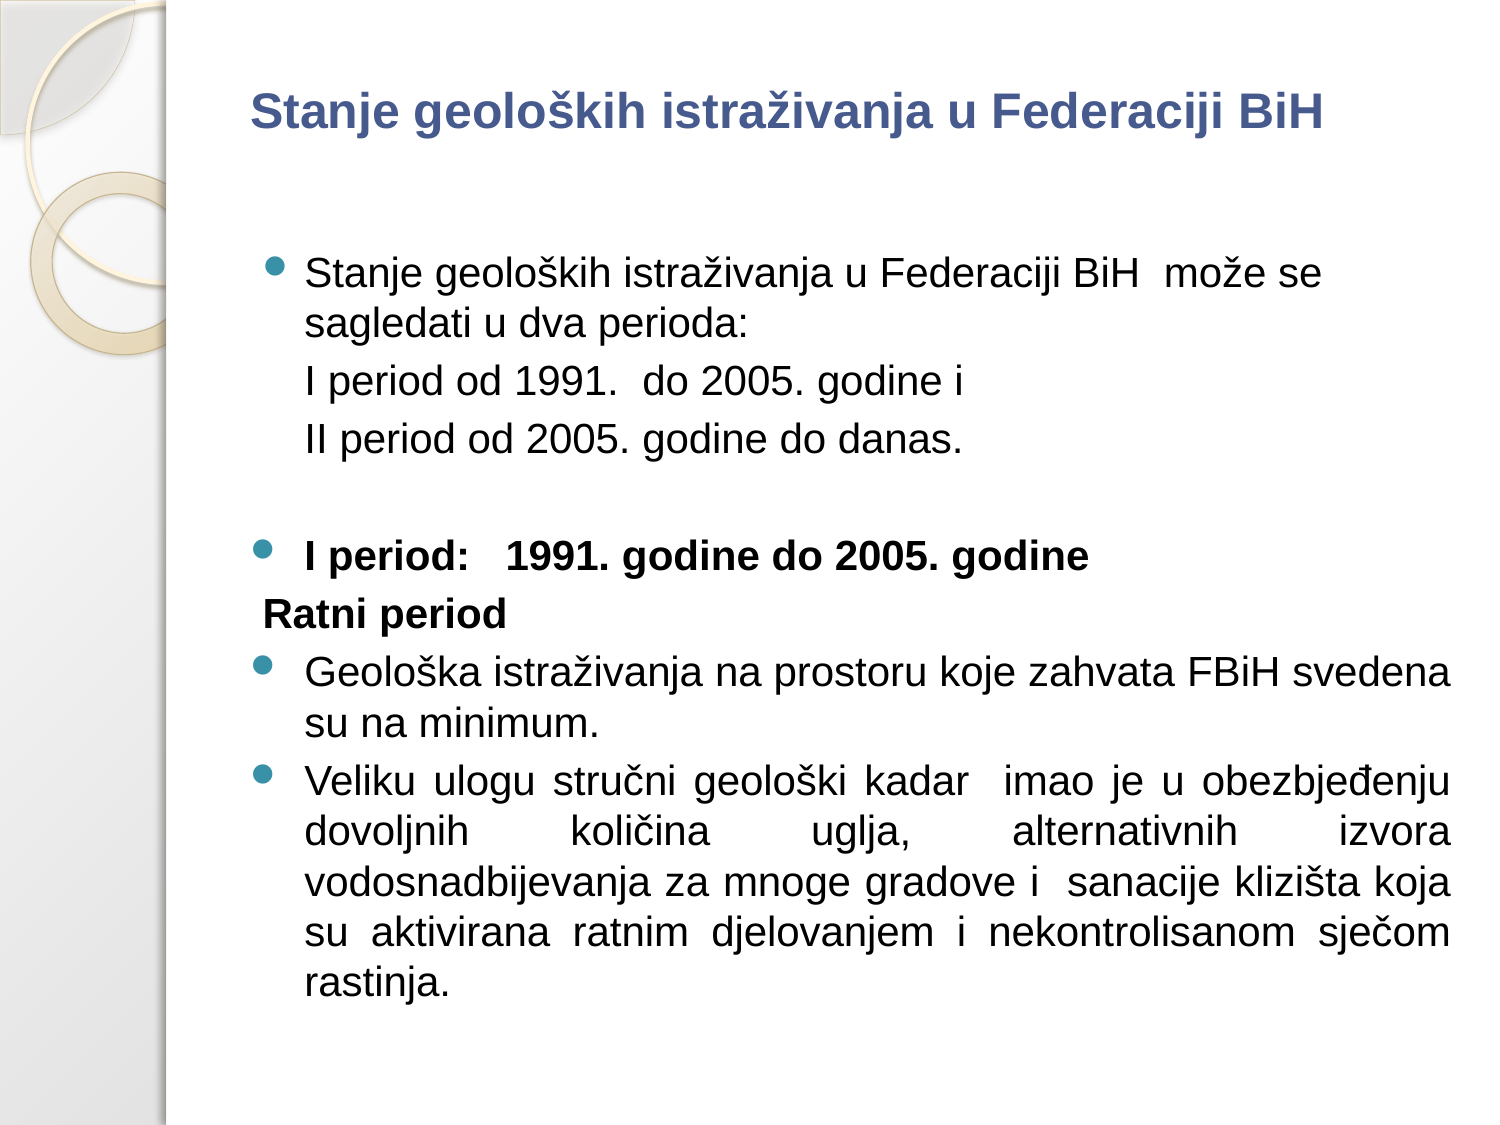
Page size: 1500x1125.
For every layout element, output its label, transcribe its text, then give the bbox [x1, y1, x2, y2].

list Stanje geoloških istraživanja u Federaciji BiH može se sagledati u dva perioda: I period od 1991. do 2005. godine i II period od 2005. godine do danas. I period: 1991. godine do 2005. godine Ratni period Geološka istraživanja na prostoru koje zahvata FBiH svedena su na minimum. Veliku ulogu stručni geološki kadar imao je u obezbjeđenju dovoljnih količina uglja, alternativnih izvora vodosnadbijevanja za mnoge gradove i sanacije klizišta koja su aktivirana ratnim djelovanjem i nekontrolisanom sječom rastinja. [235, 237, 1466, 1026]
title Stanje geoloških istraživanja u Federaciji BiH [235, 45, 1466, 233]
